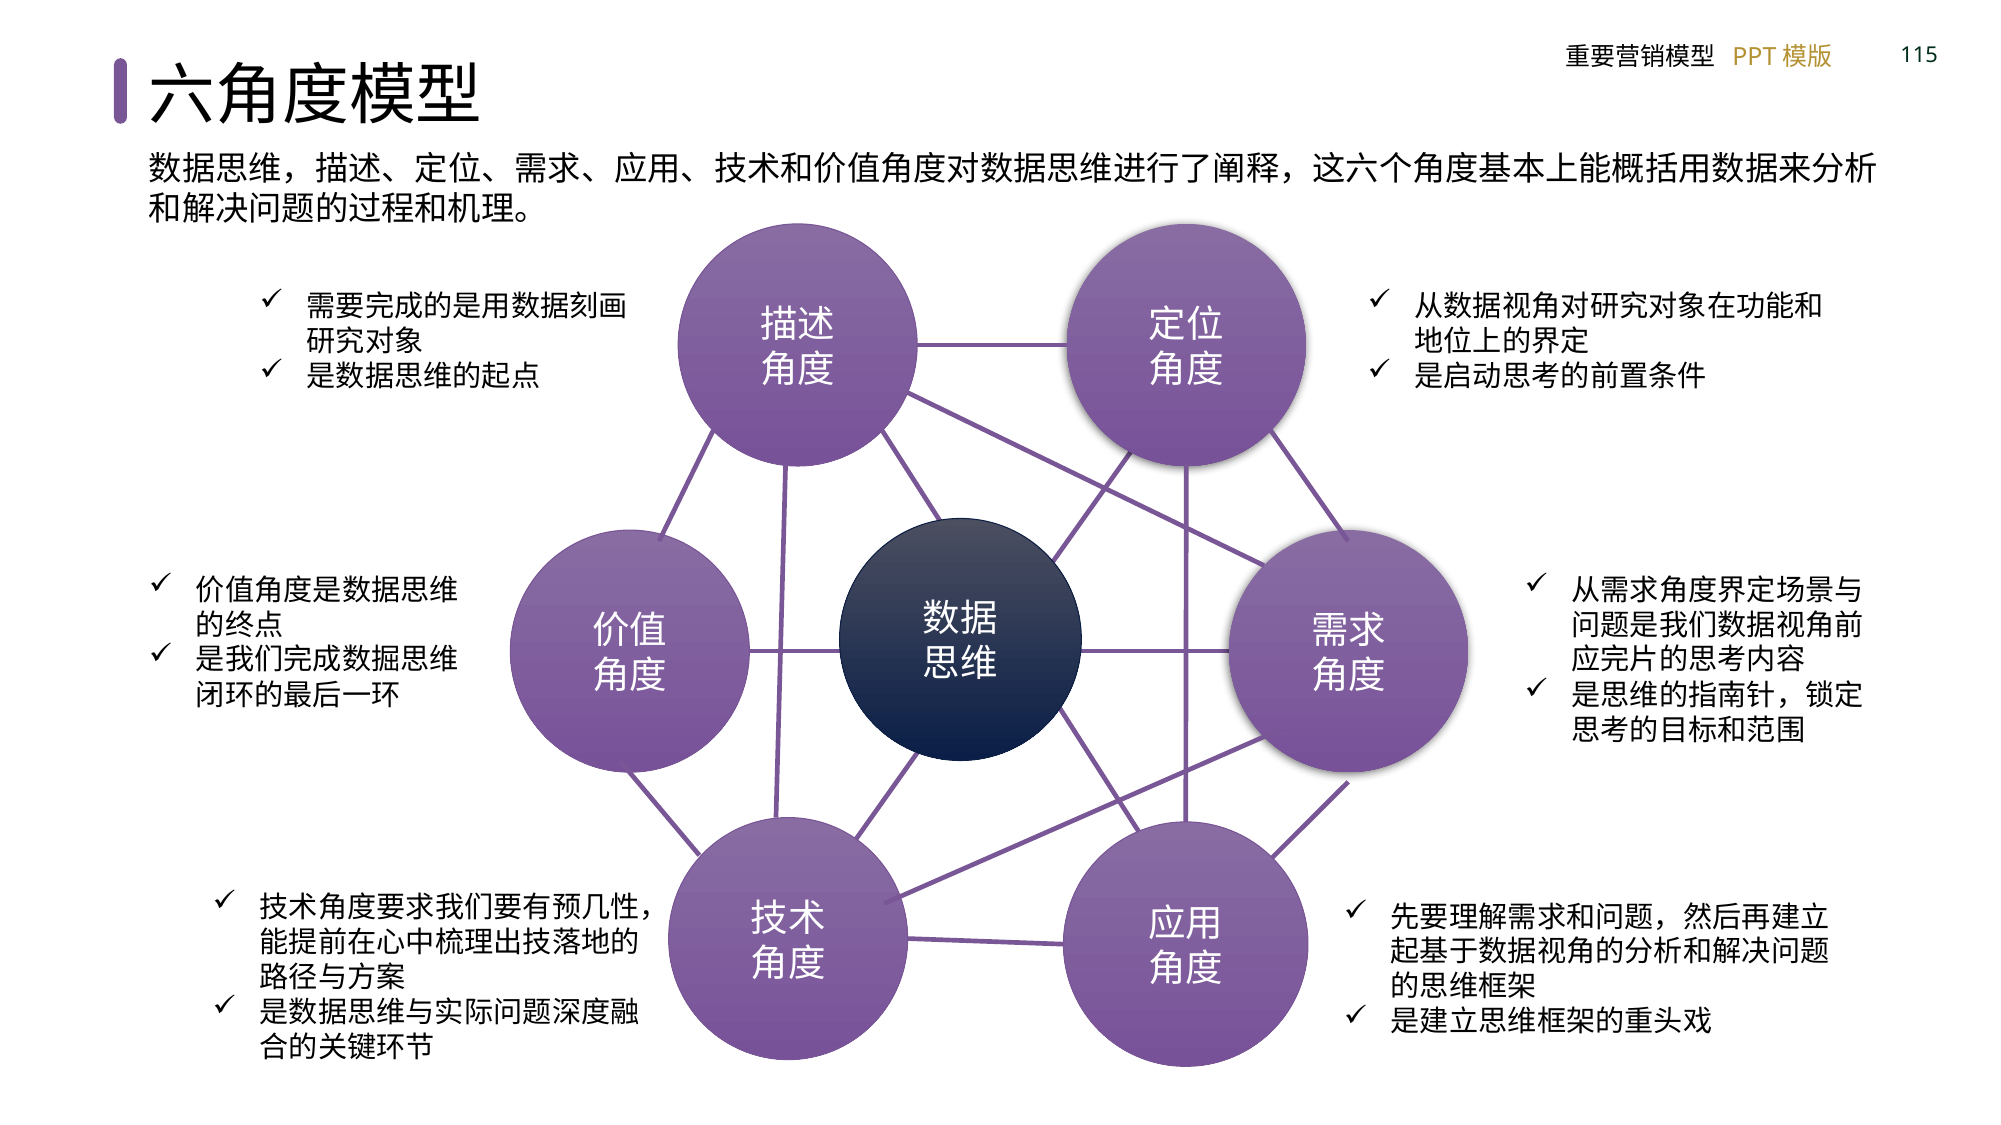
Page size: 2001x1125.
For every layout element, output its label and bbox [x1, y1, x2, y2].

text_box [1509, 563, 1891, 754]
text_box [134, 563, 480, 719]
text_box [134, 44, 1375, 139]
text_box [1329, 890, 1869, 1045]
text_box [244, 279, 653, 400]
text_box [134, 140, 1925, 1071]
text_box [1352, 279, 1841, 400]
